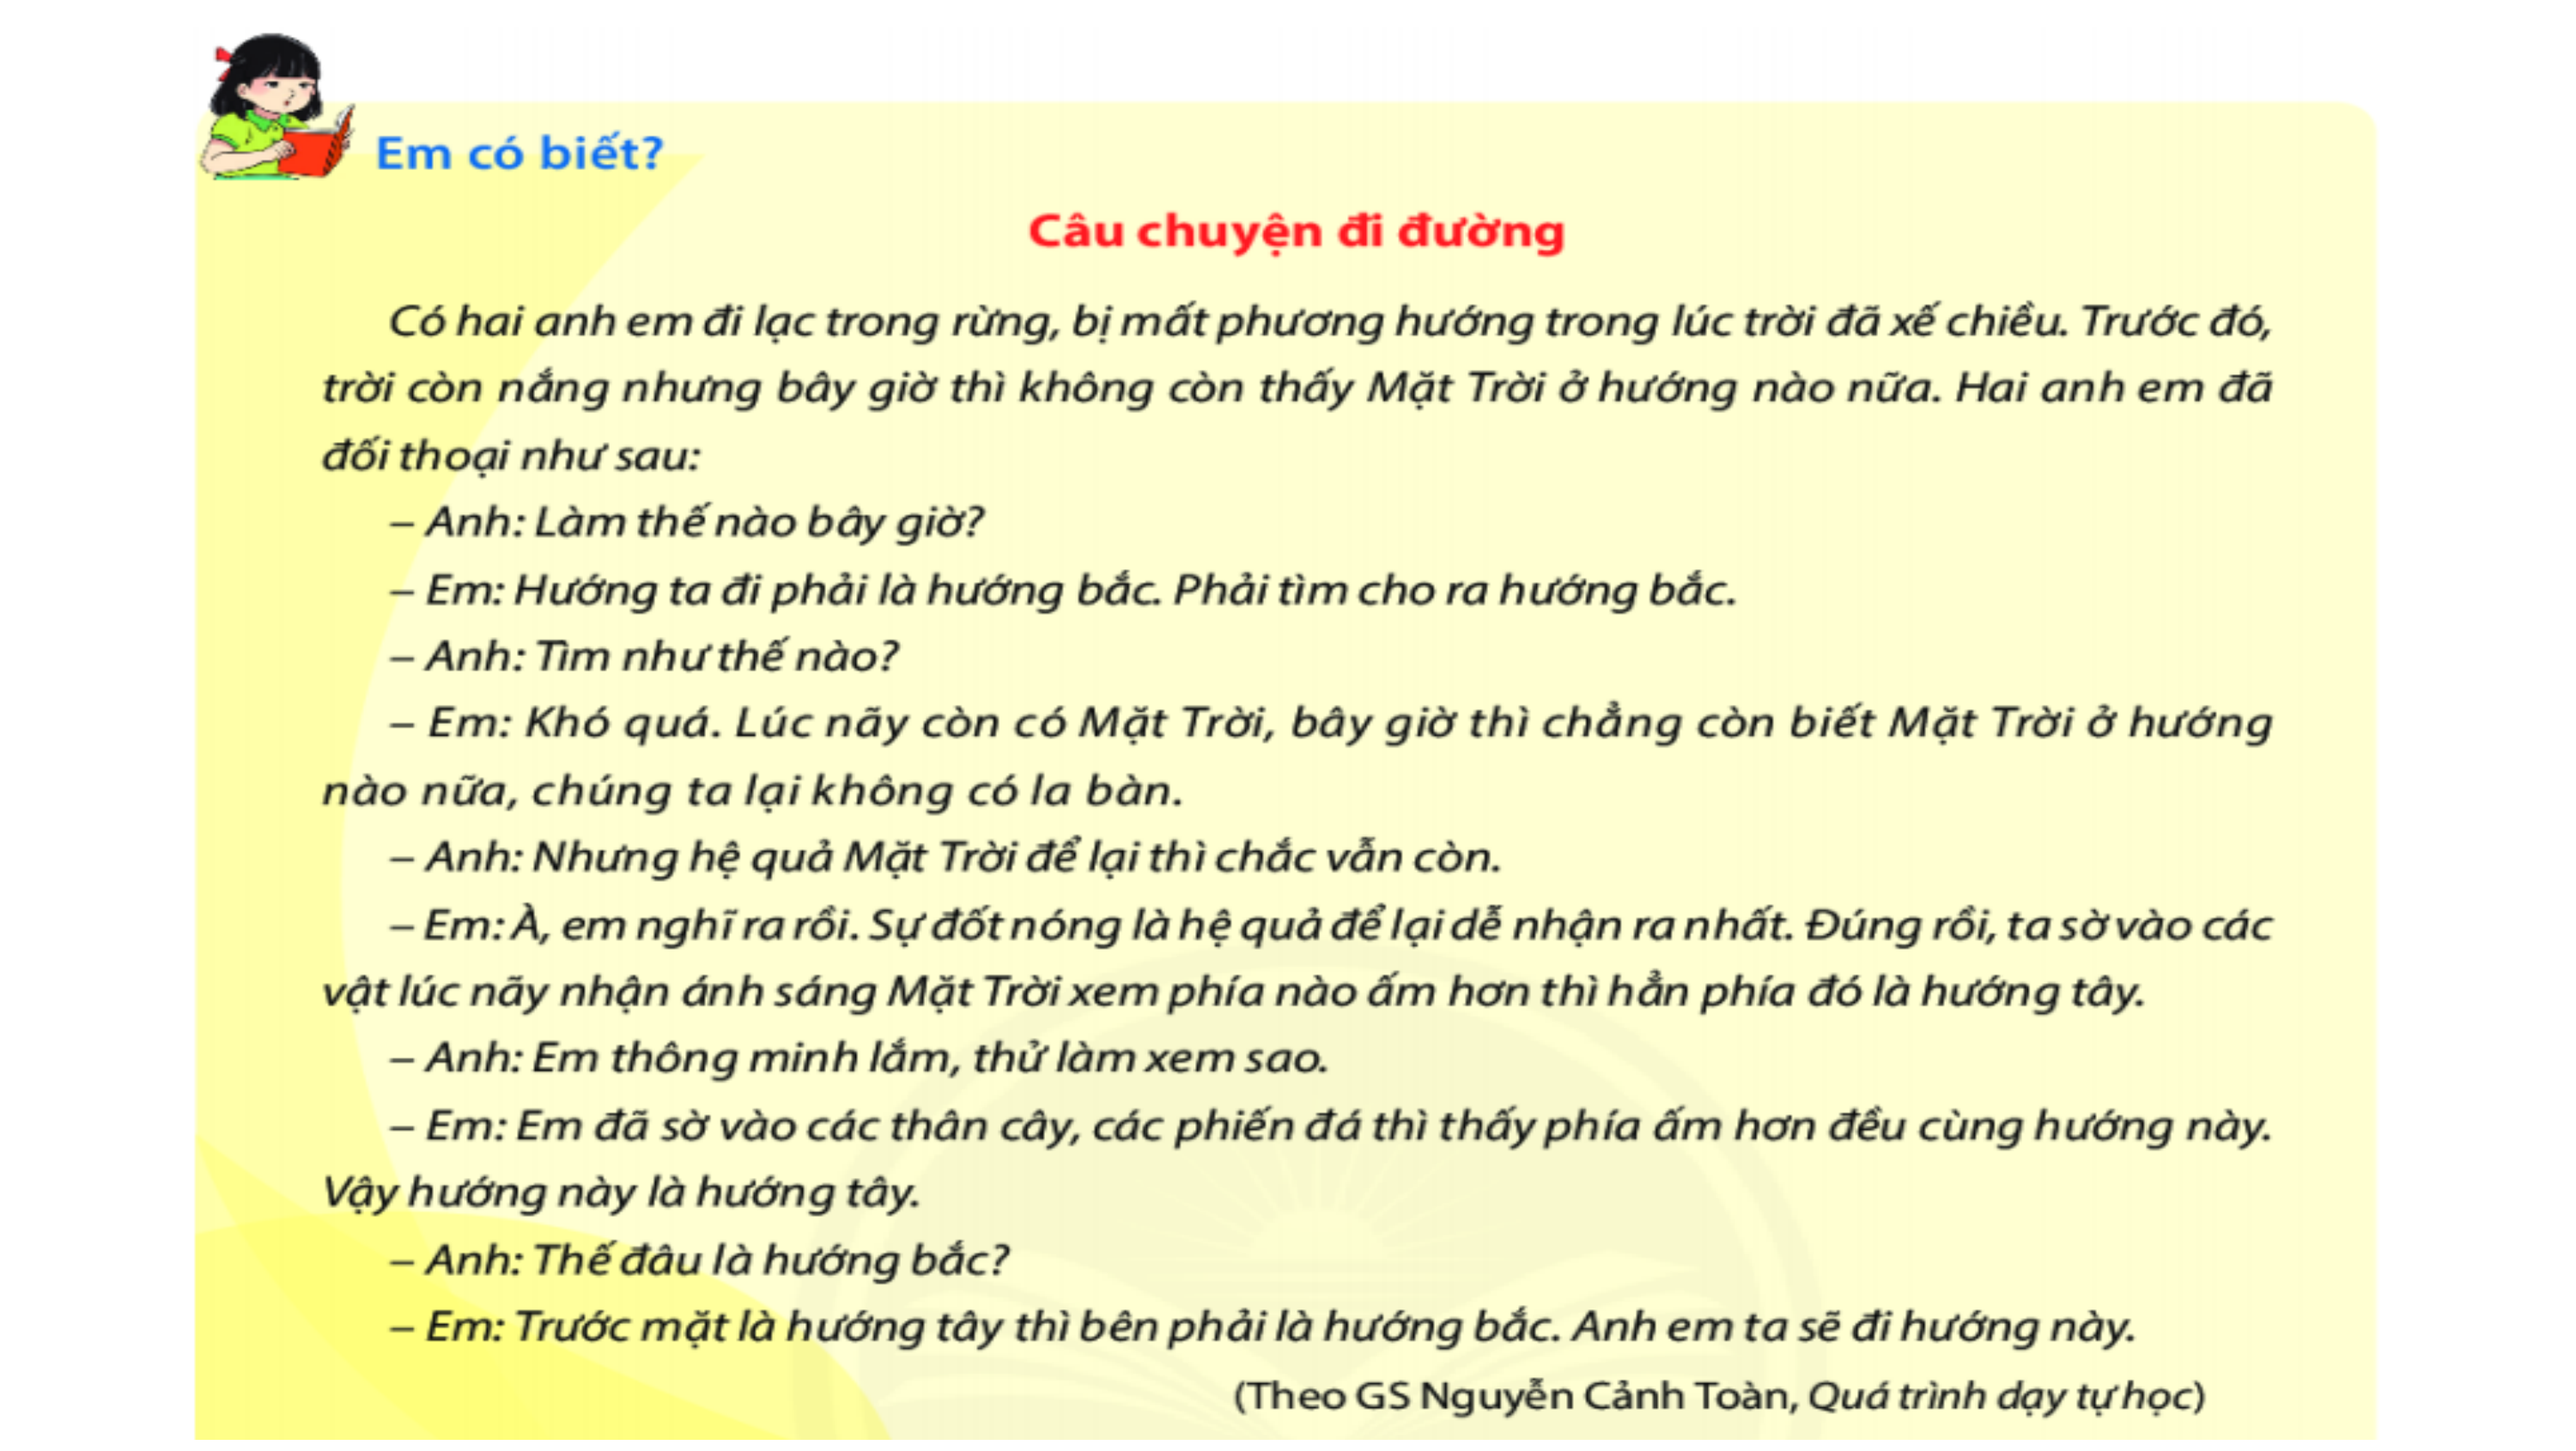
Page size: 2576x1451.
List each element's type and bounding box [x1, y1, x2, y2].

picture [187, 27, 2389, 1440]
